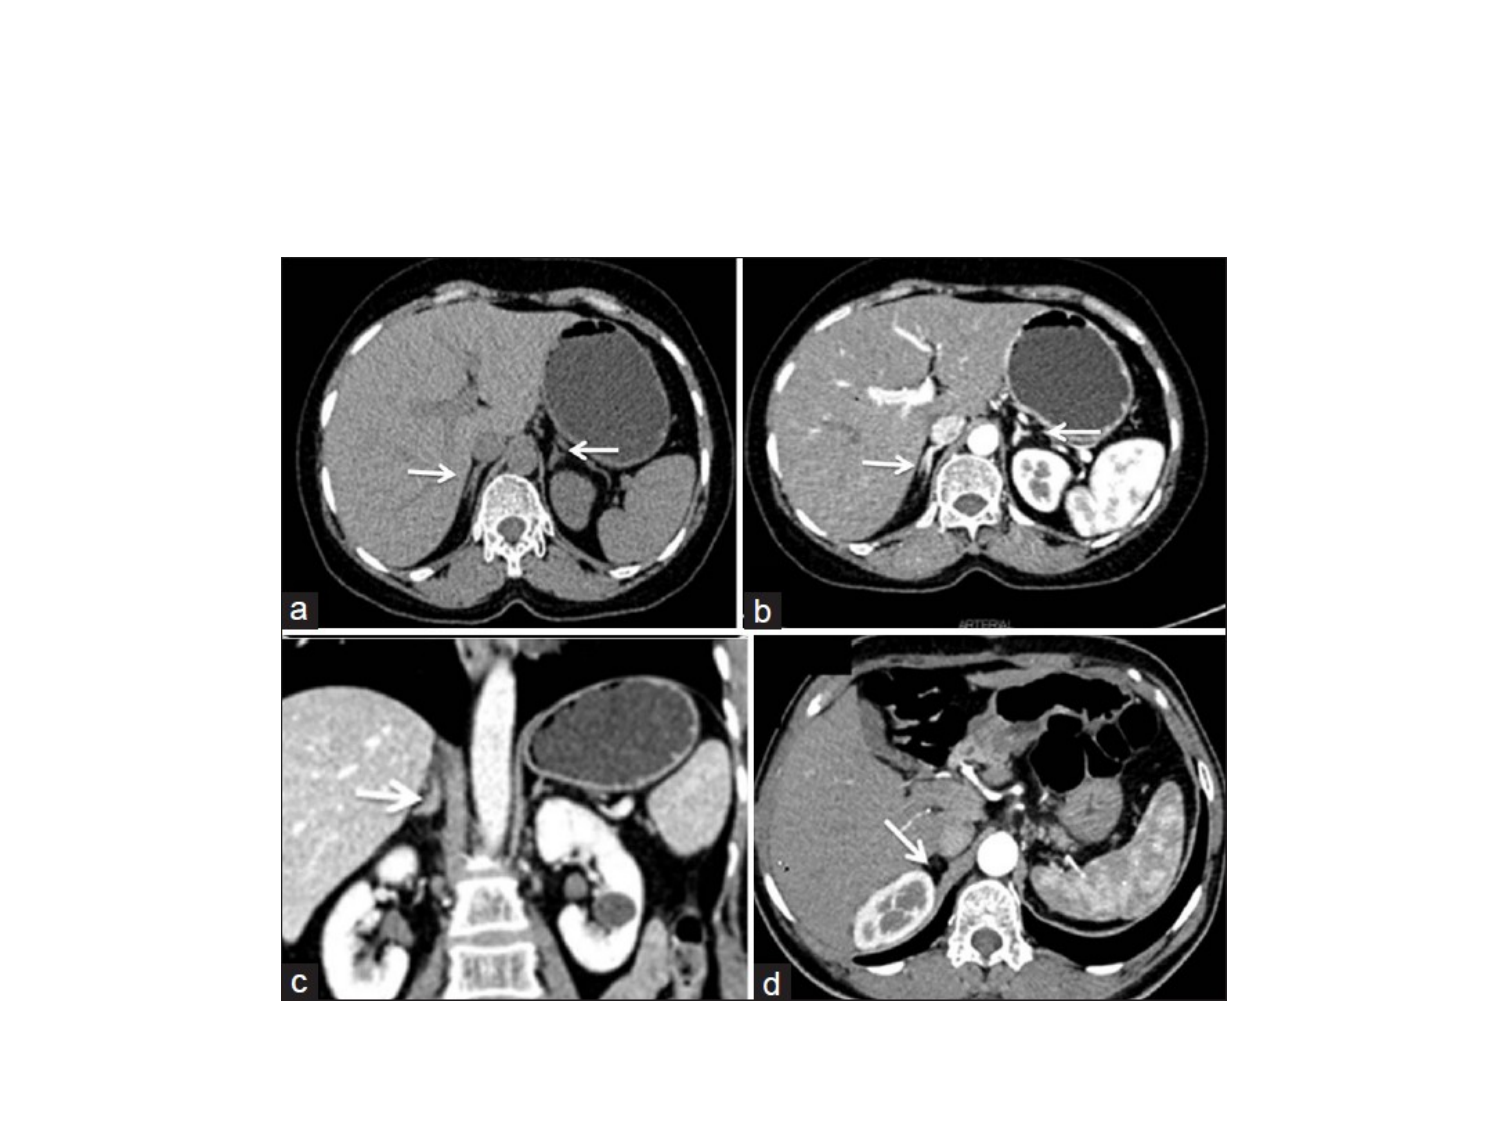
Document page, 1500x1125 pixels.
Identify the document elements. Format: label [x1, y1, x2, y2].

list [280, 257, 1228, 1001]
